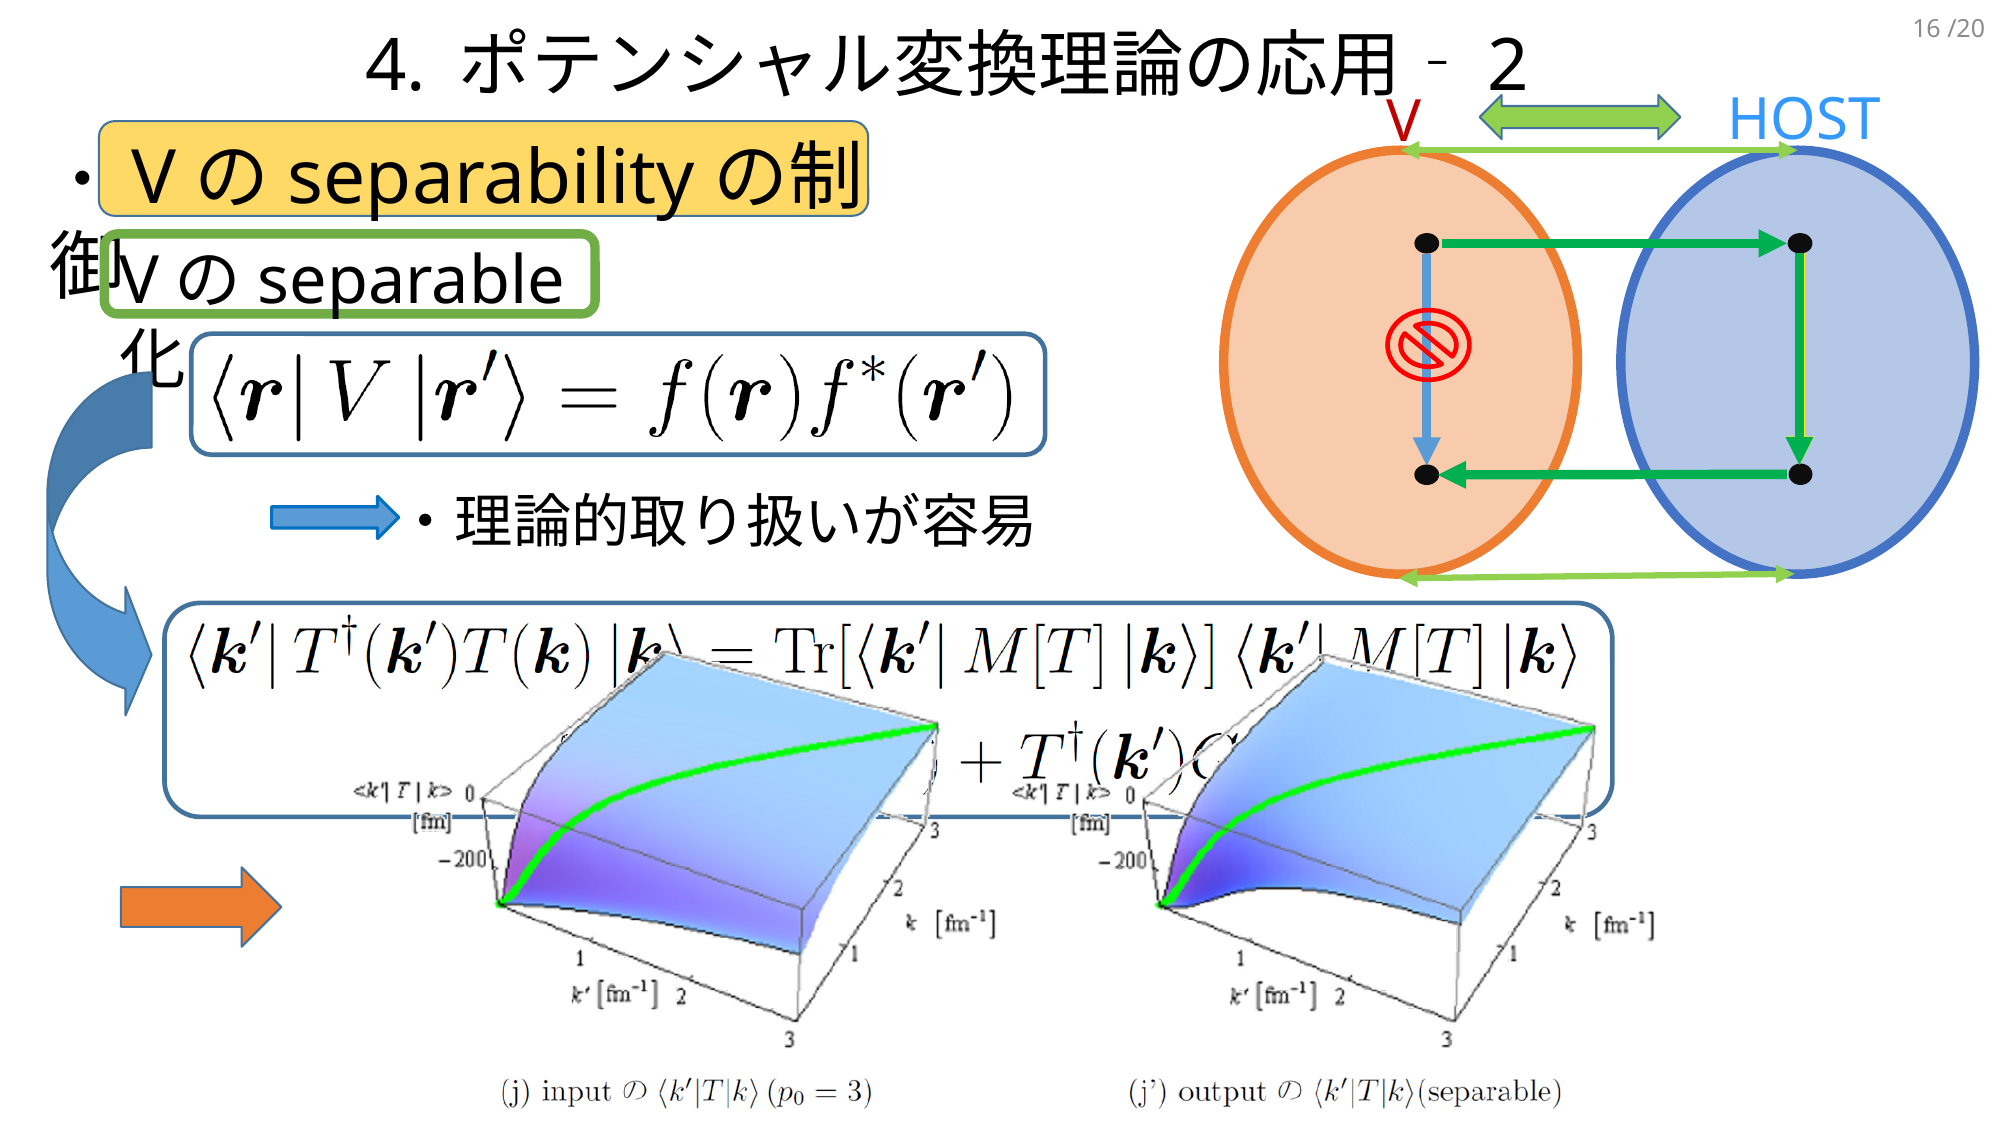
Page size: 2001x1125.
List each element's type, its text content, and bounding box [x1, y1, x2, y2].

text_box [1223, 73, 1975, 579]
text_box ・理論的取り扱いが容易 [382, 476, 1216, 562]
text_box Vのseparable化 [104, 229, 634, 405]
picture [207, 341, 1019, 446]
text_box [270, 495, 382, 540]
text_box [163, 601, 1608, 818]
text_box ・Vのseparabilityの制御 [34, 121, 889, 316]
text_box [46, 371, 153, 717]
slide_number 16 /20 [1550, 0, 2000, 60]
picture [185, 612, 1664, 1115]
text_box 4. ポテンシャル変換理論の応用‐2 [192, 19, 1702, 115]
text_box [119, 866, 283, 948]
text_box [190, 332, 1047, 456]
